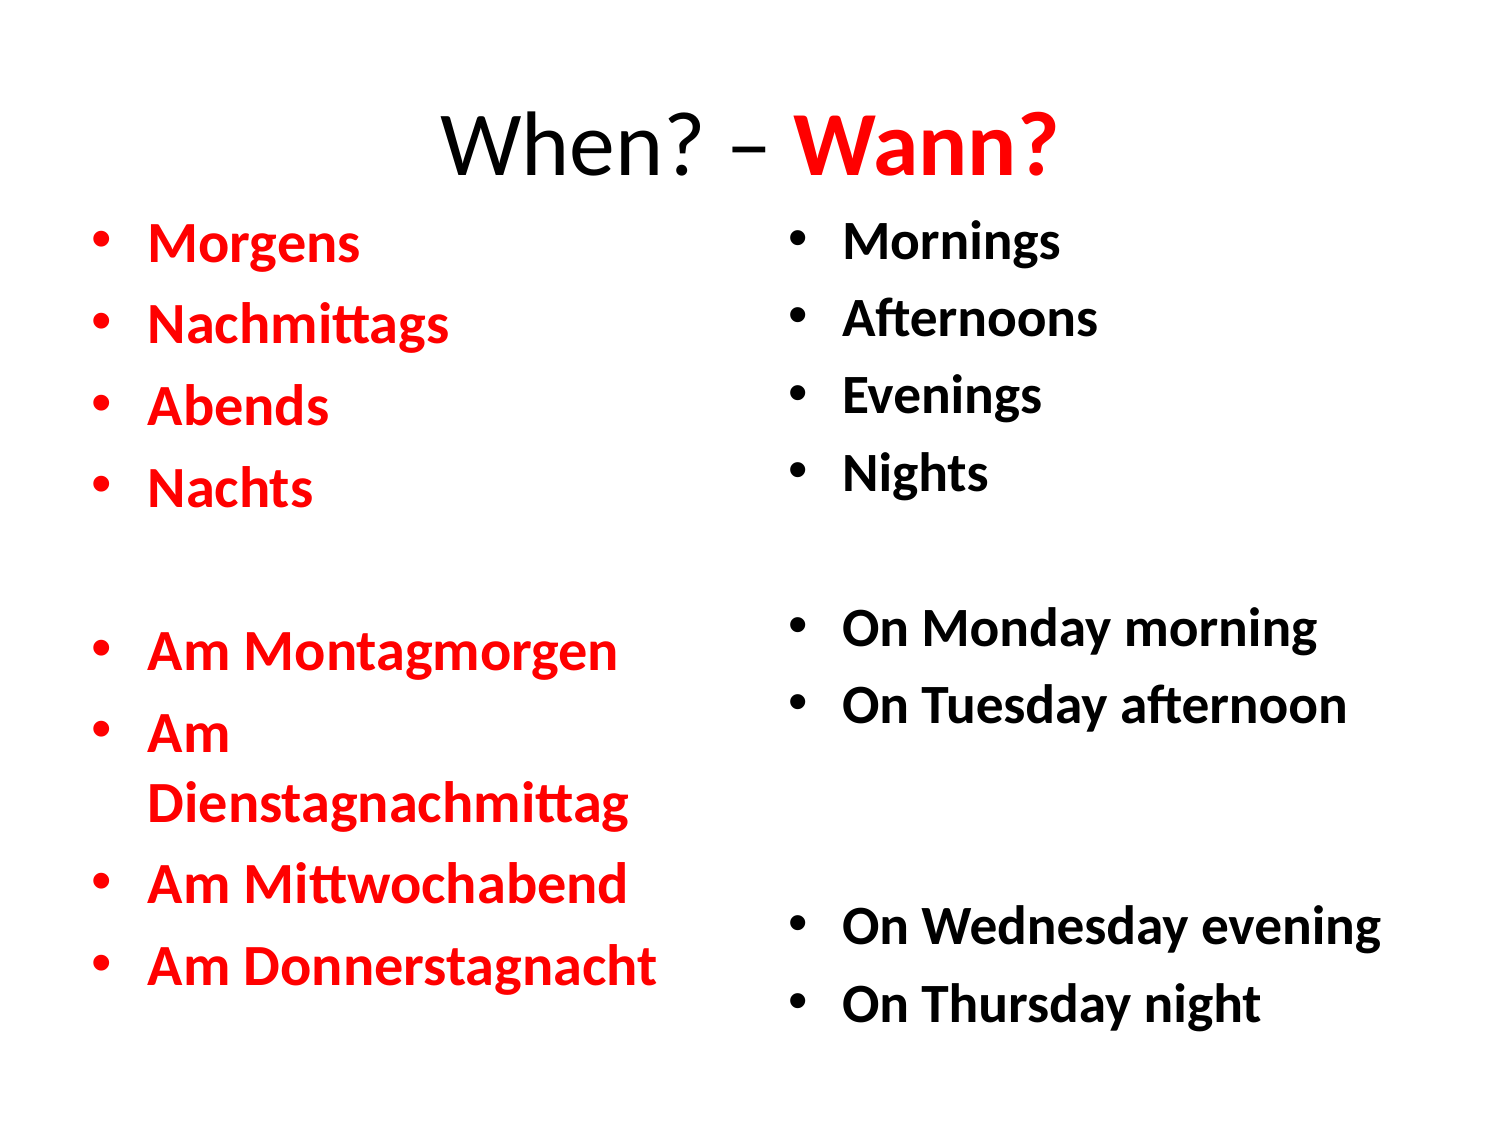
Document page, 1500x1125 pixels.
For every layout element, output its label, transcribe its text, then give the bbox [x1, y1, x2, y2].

list Morgens Nachmittags Abends Nachts Am Montagmorgen Am Dienstagnachmittag Am Mittwochabend Am Donnerstagnacht [76, 196, 740, 939]
title When? – Wann? [75, 45, 1425, 233]
list Mornings Afternoons Evenings Nights On Monday morning On Tuesday afternoon On Wednesday evening On Thursday night [773, 196, 1483, 1047]
